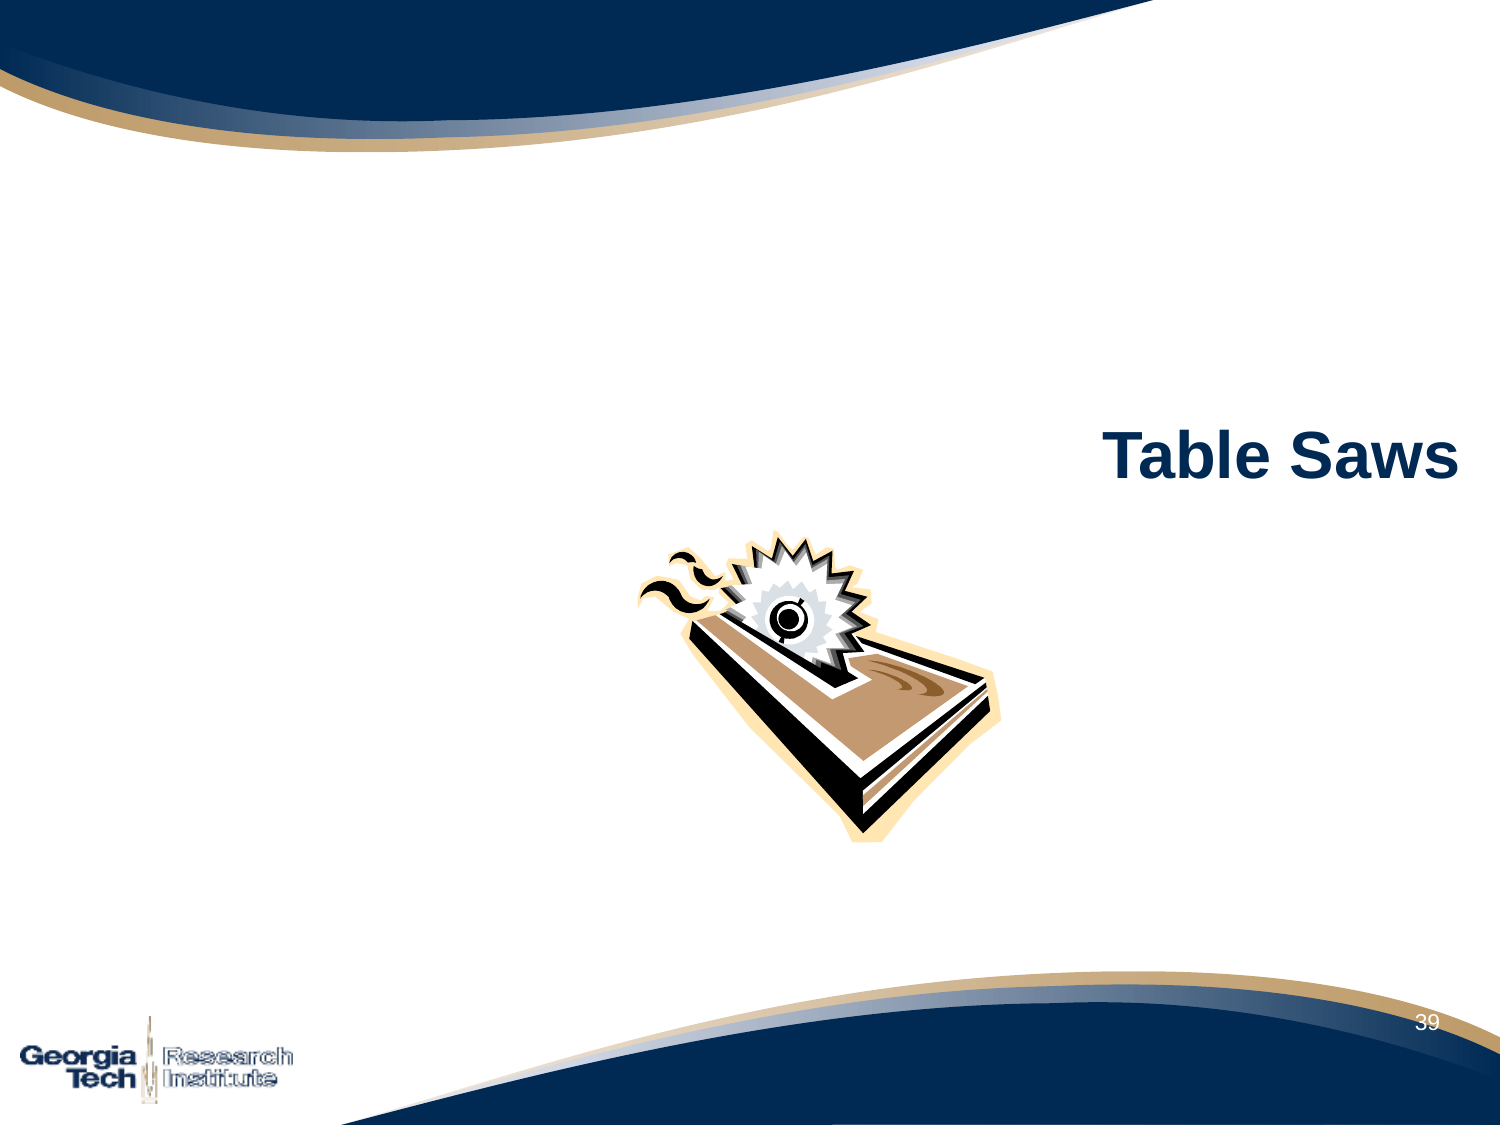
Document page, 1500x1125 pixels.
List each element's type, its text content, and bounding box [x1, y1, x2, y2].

title Table Saws [187, 299, 1461, 493]
text_box 39 [1399, 999, 1475, 1043]
picture [637, 524, 1007, 848]
picture [20, 1016, 293, 1104]
